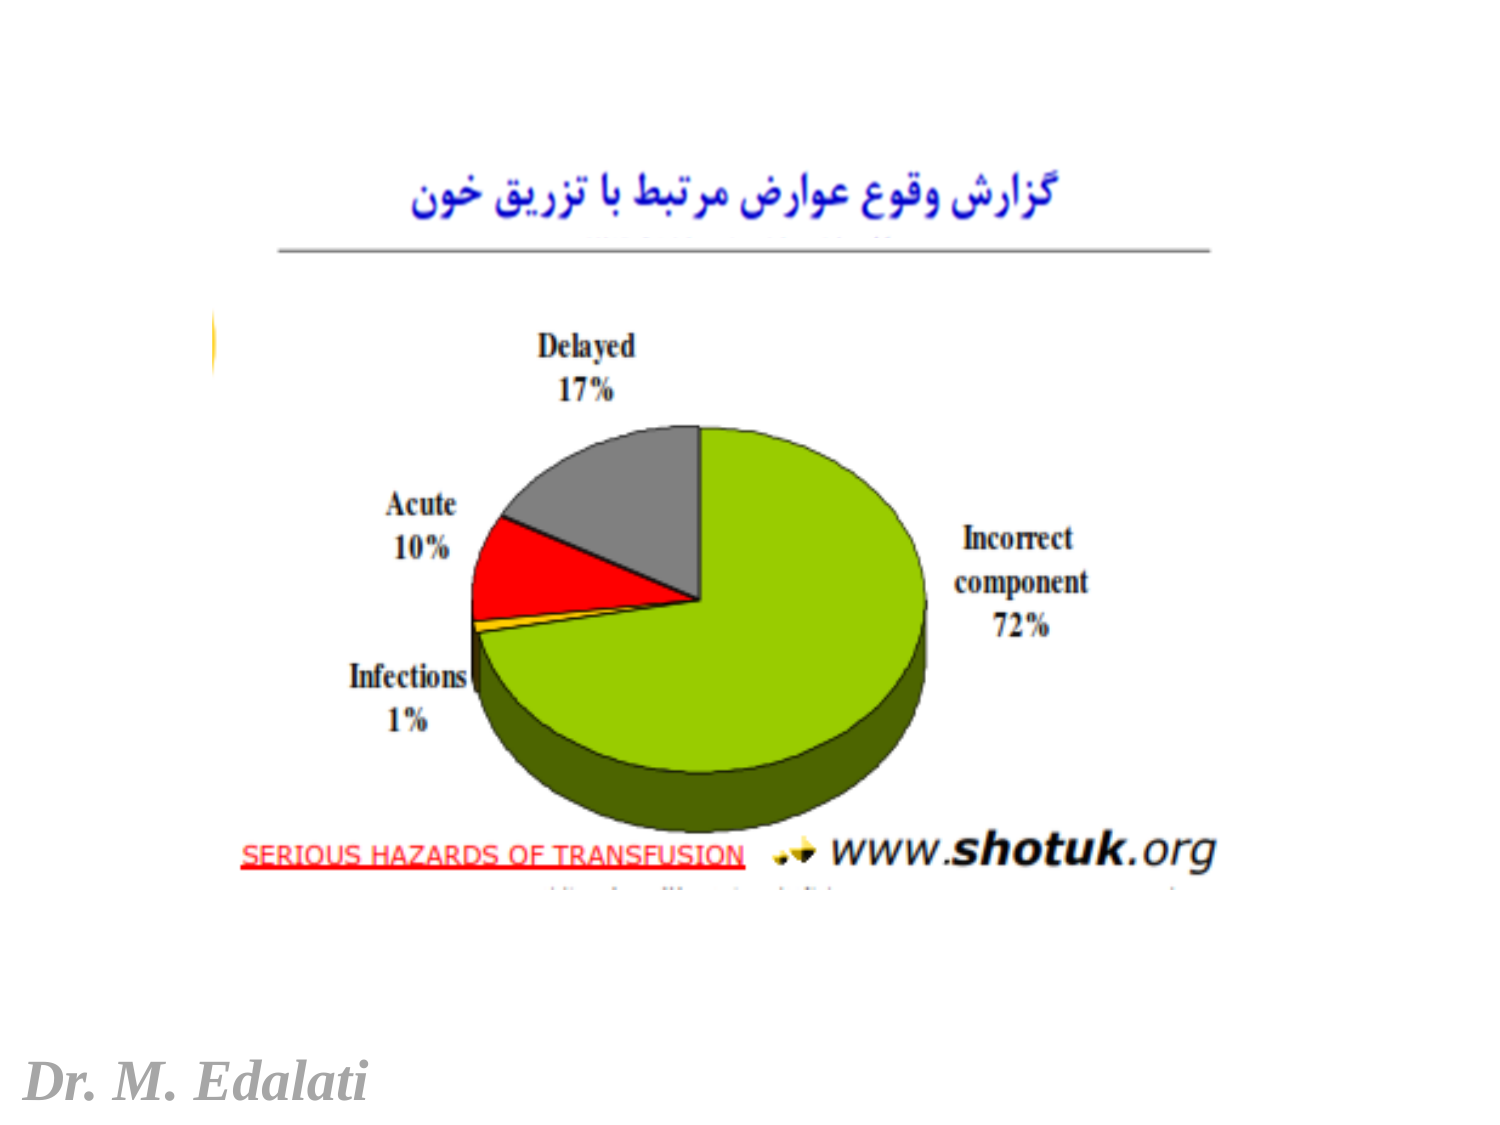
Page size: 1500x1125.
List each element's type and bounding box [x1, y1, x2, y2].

picture [187, 124, 1301, 238]
list [212, 245, 1301, 890]
